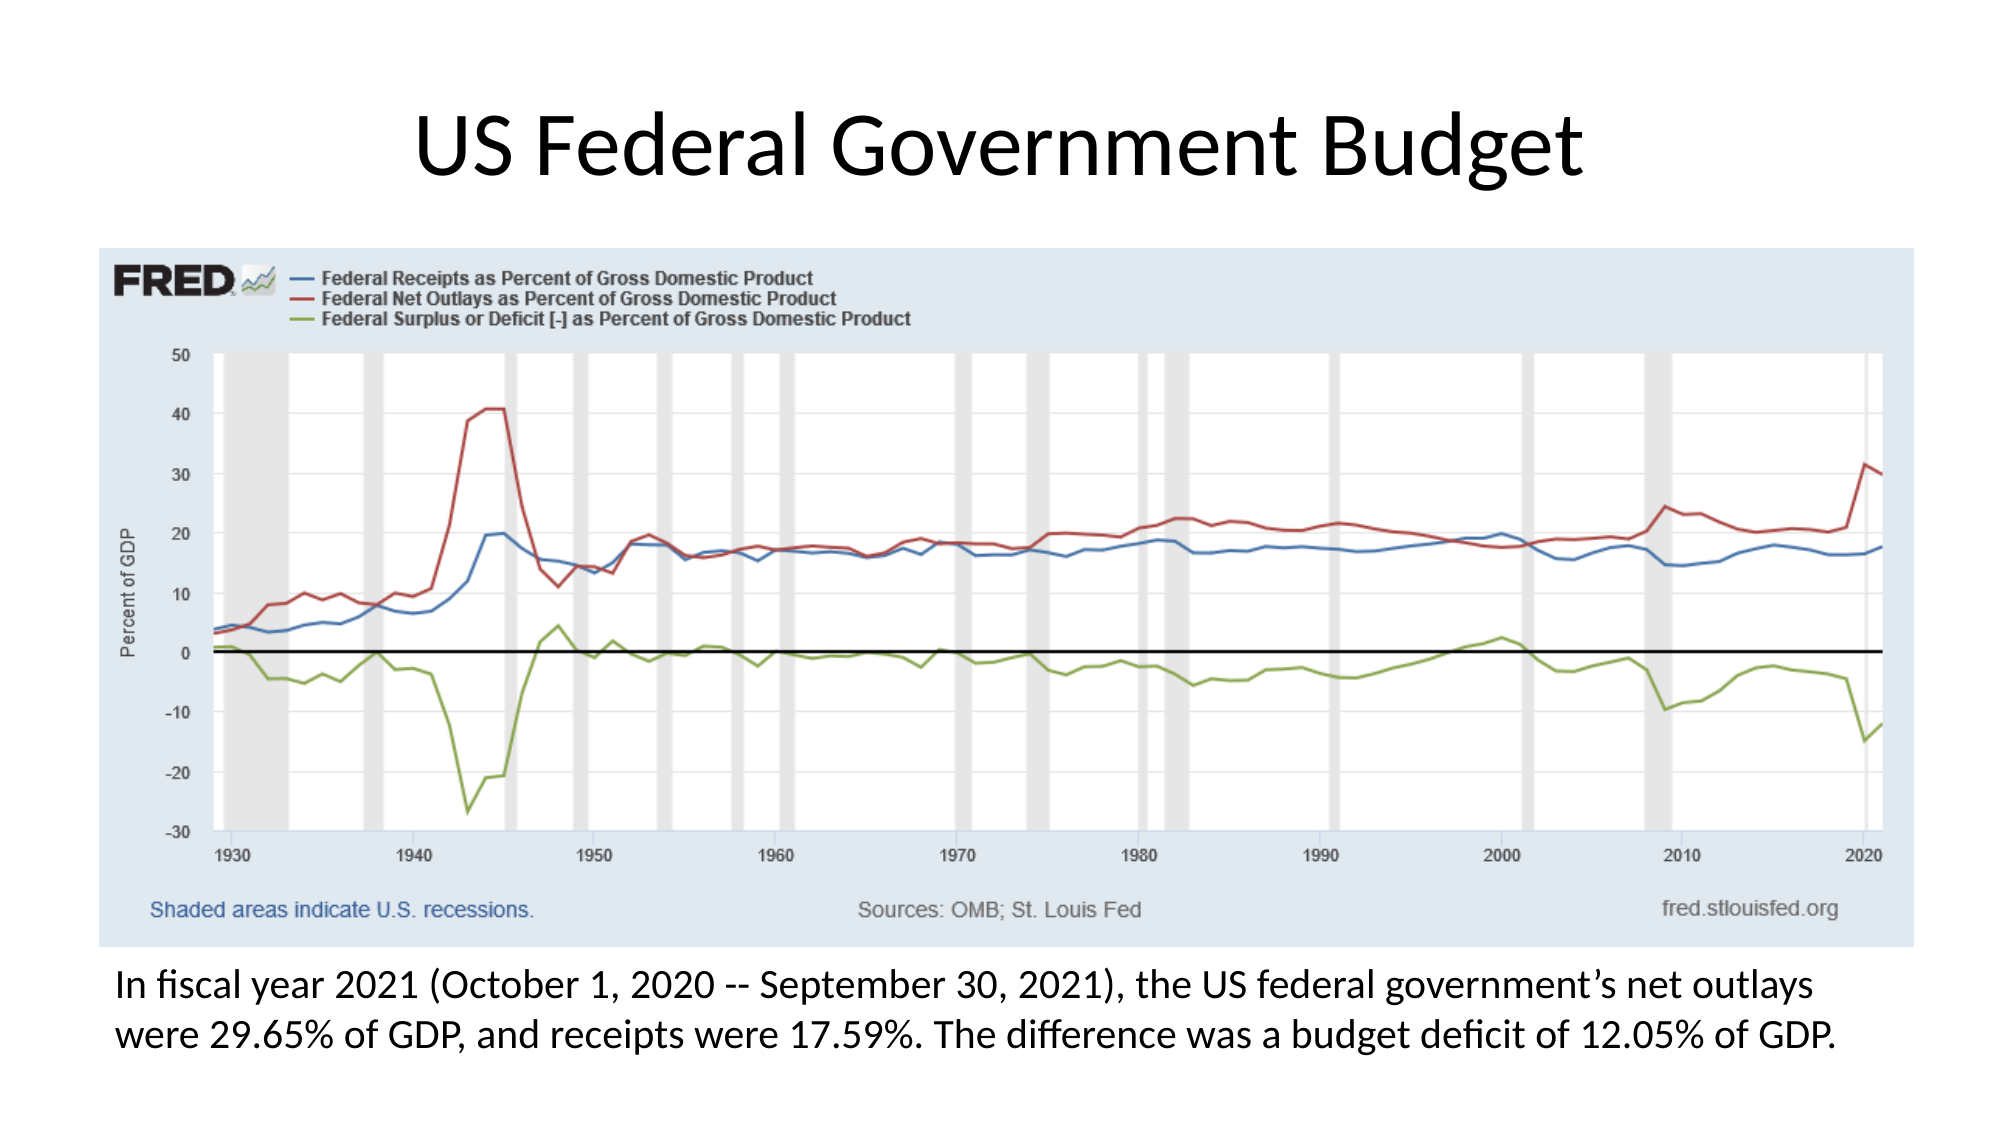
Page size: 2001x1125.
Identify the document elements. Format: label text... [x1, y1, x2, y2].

title US Federal Government Budget [99, 45, 1900, 233]
text_box In fiscal year 2021 (October 1, 2020 -- September 30, 2021), the US federal government’s net outlays were 29.65% of GDP, and receipts were 17.59%. The difference was a budget deficit of 12.05% of GDP. [99, 956, 1902, 1065]
picture [99, 248, 1915, 947]
